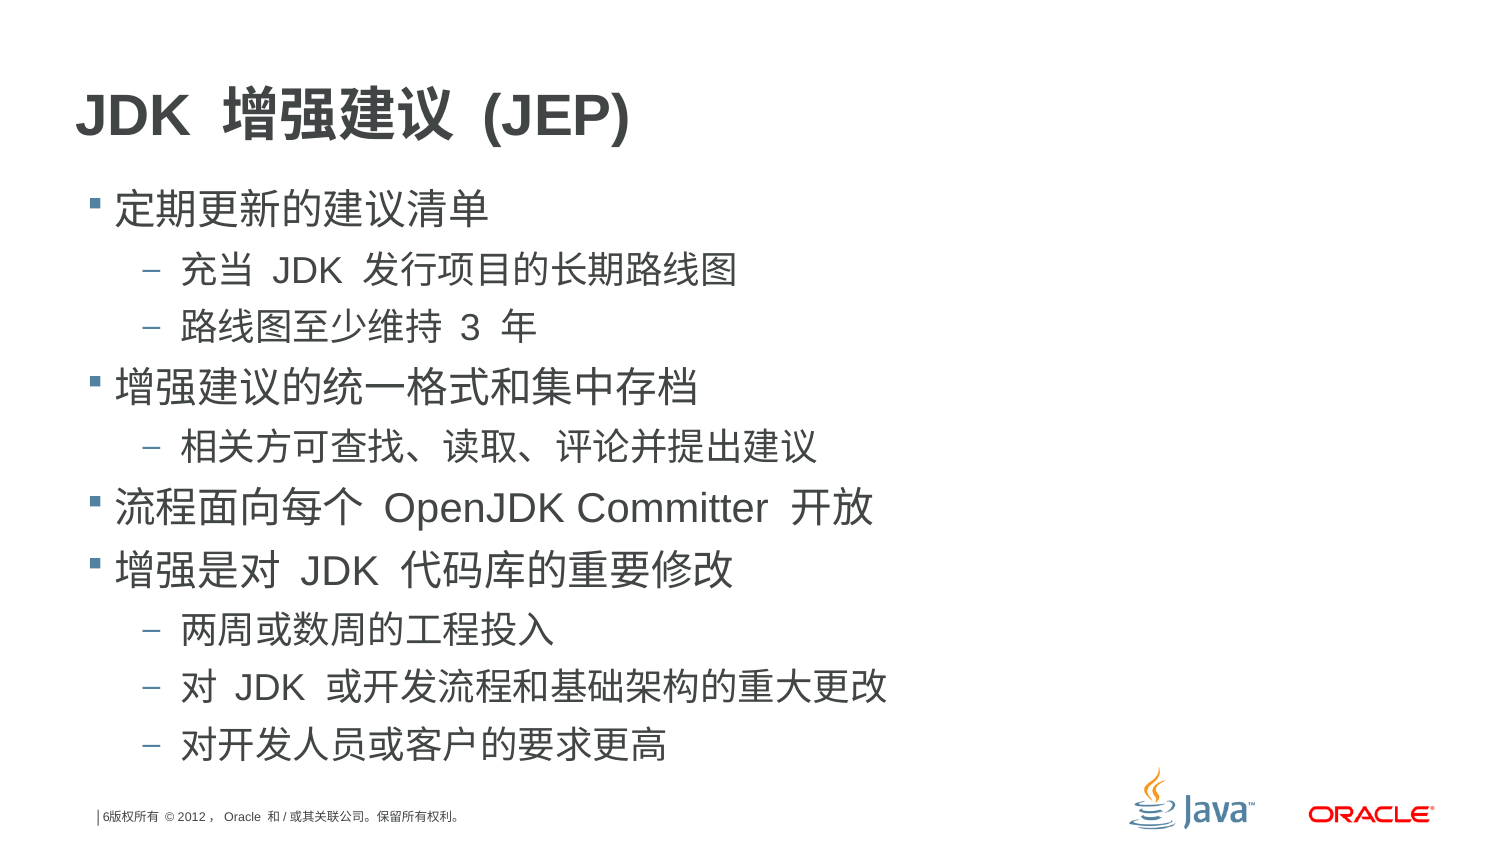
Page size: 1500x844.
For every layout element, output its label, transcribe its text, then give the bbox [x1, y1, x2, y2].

picture [1293, 790, 1445, 838]
list 定期更新的建议清单 充当 JDK 发行项目的长期路线图 路线图至少维持 3 年 增强建议的统一格式和集中存档 相关方可查找、读取、评论并提出建议 流程面向每个 OpenJDK Committer 开放 增强是对 JDK 代码库的重要修改 两周或数周的工程投入 对 JDK 或开发流程和基础架构的重大更改 对开发人员或客户的要求更高 [76, 183, 1427, 820]
picture [1109, 820, 1266, 834]
title JDK 增强建议 (JEP) [75, 78, 1425, 149]
